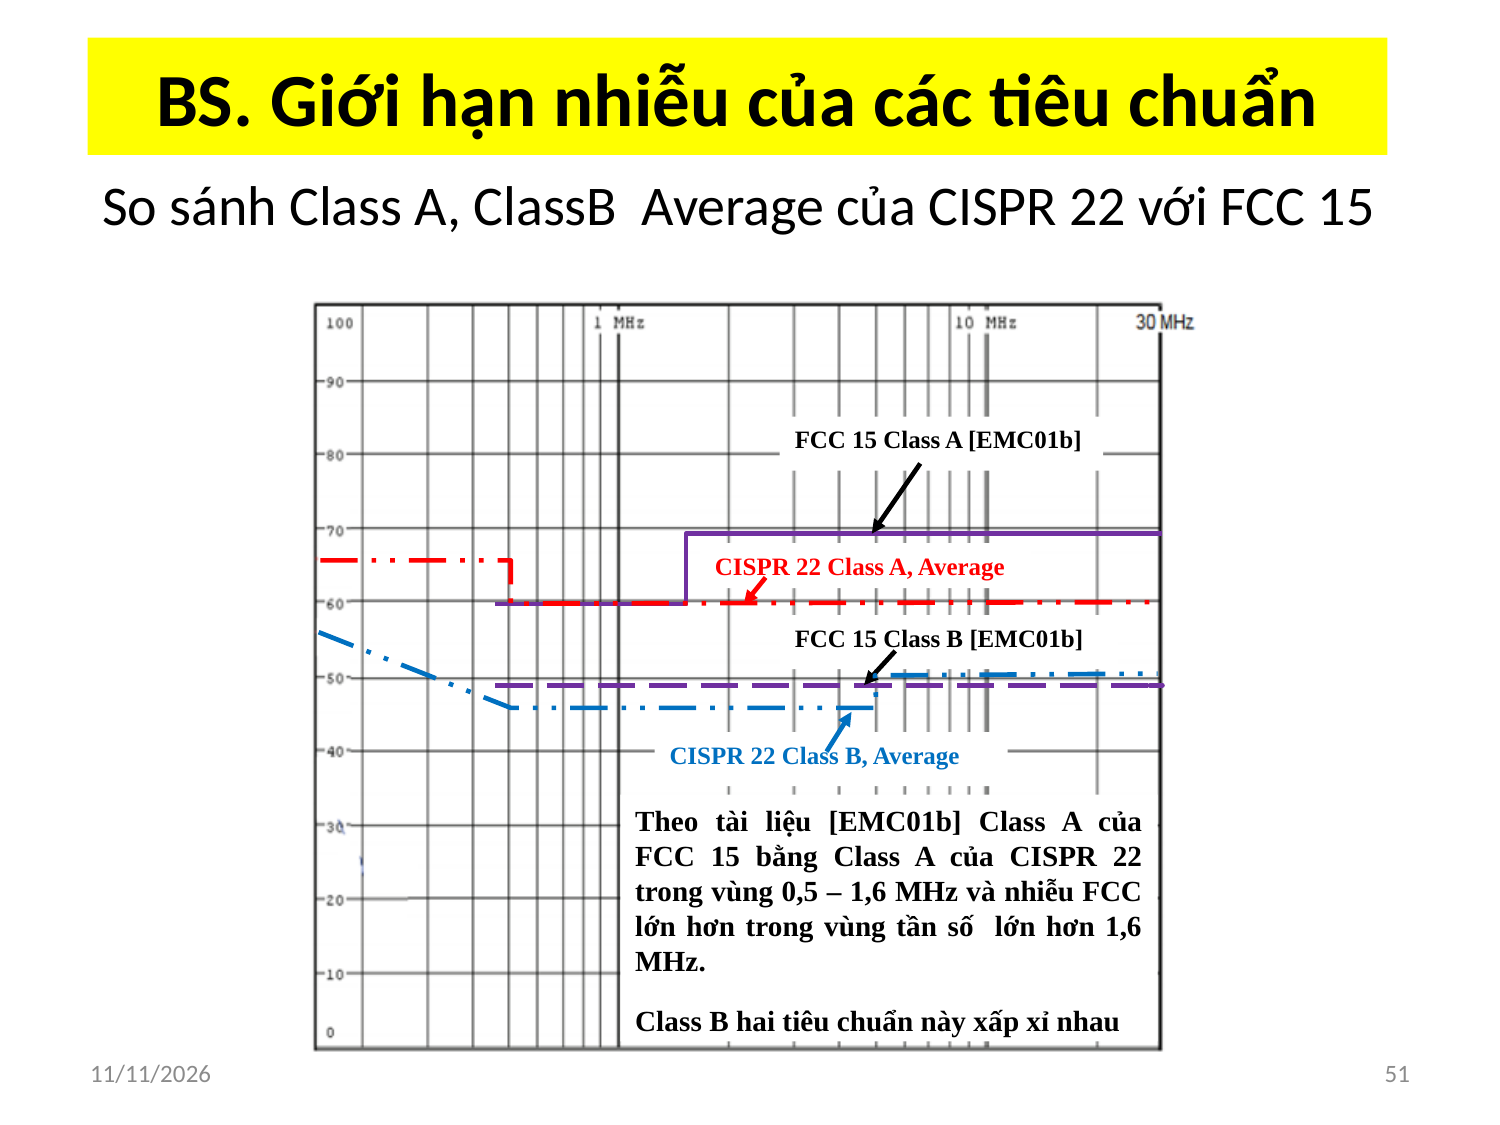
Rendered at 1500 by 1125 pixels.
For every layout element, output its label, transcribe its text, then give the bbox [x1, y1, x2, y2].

slide_number 51 [1074, 1042, 1425, 1103]
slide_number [75, 1042, 425, 1103]
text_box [302, 291, 1202, 1058]
list So sánh Class A, ClassB Average của CISPR 22 với FCC 15 [87, 162, 1438, 263]
title BS. Giới hạn nhiễu của các tiêu chuẩn [87, 37, 1388, 155]
